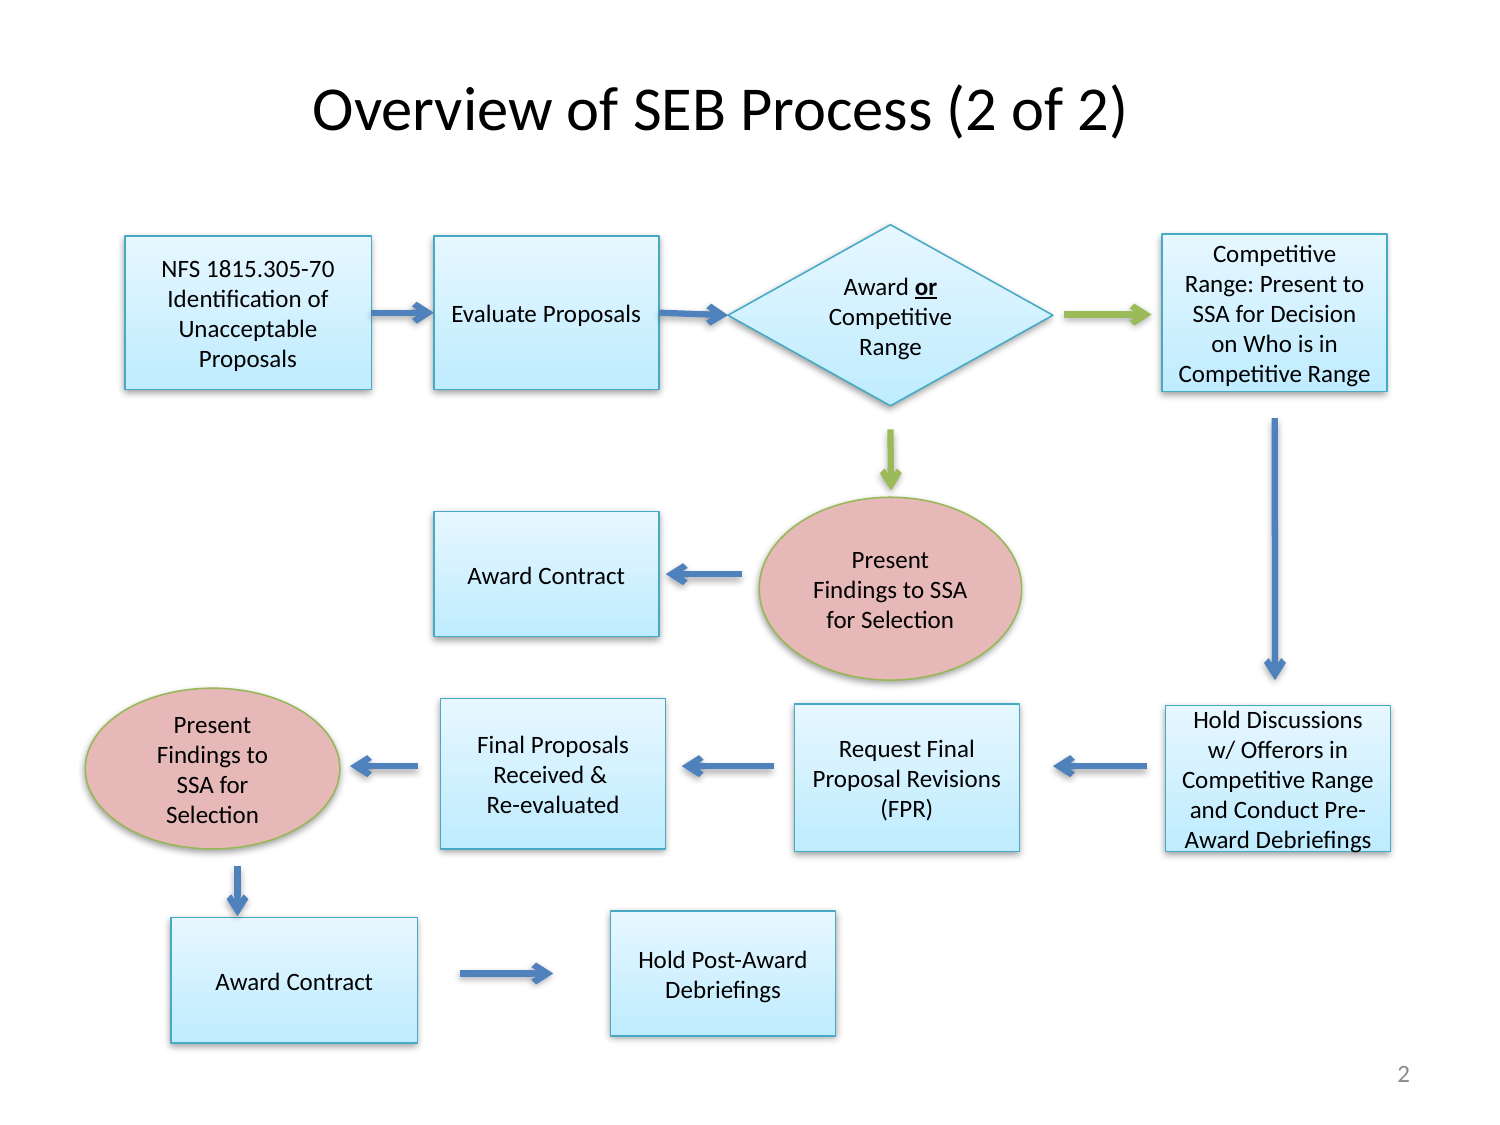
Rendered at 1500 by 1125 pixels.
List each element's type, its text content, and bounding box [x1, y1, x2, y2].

text_box Evaluate Proposals [433, 235, 660, 390]
text_box Award Contract [433, 511, 660, 637]
text_box Final Proposals Received & Re-evaluated [440, 698, 666, 850]
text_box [658, 312, 729, 316]
text_box Hold Discussions w/ Offerors in Competitive Range and Conduct Pre-Award Debriefings [1165, 705, 1391, 852]
text_box Request Final Proposal Revisions (FPR) [794, 703, 1020, 852]
title Overview of SEB Process (2 of 2) [21, 49, 1422, 162]
text_box Hold Post-Award Debriefings [610, 910, 836, 1037]
text_box Award Contract [170, 917, 418, 1044]
text_box Present Findings to SSA for Selection [758, 496, 1023, 681]
text_box Award or Competitive Range [729, 224, 1054, 407]
text_box Competitive Range: Present to SSA for Decision on Who is in Competitive Range [1161, 233, 1388, 392]
text_box NFS 1815.305-70 Identification of Unacceptable Proposals [124, 235, 372, 390]
slide_number 2 [1074, 1042, 1425, 1103]
text_box Present Findings to SSA for Selection [84, 687, 341, 850]
